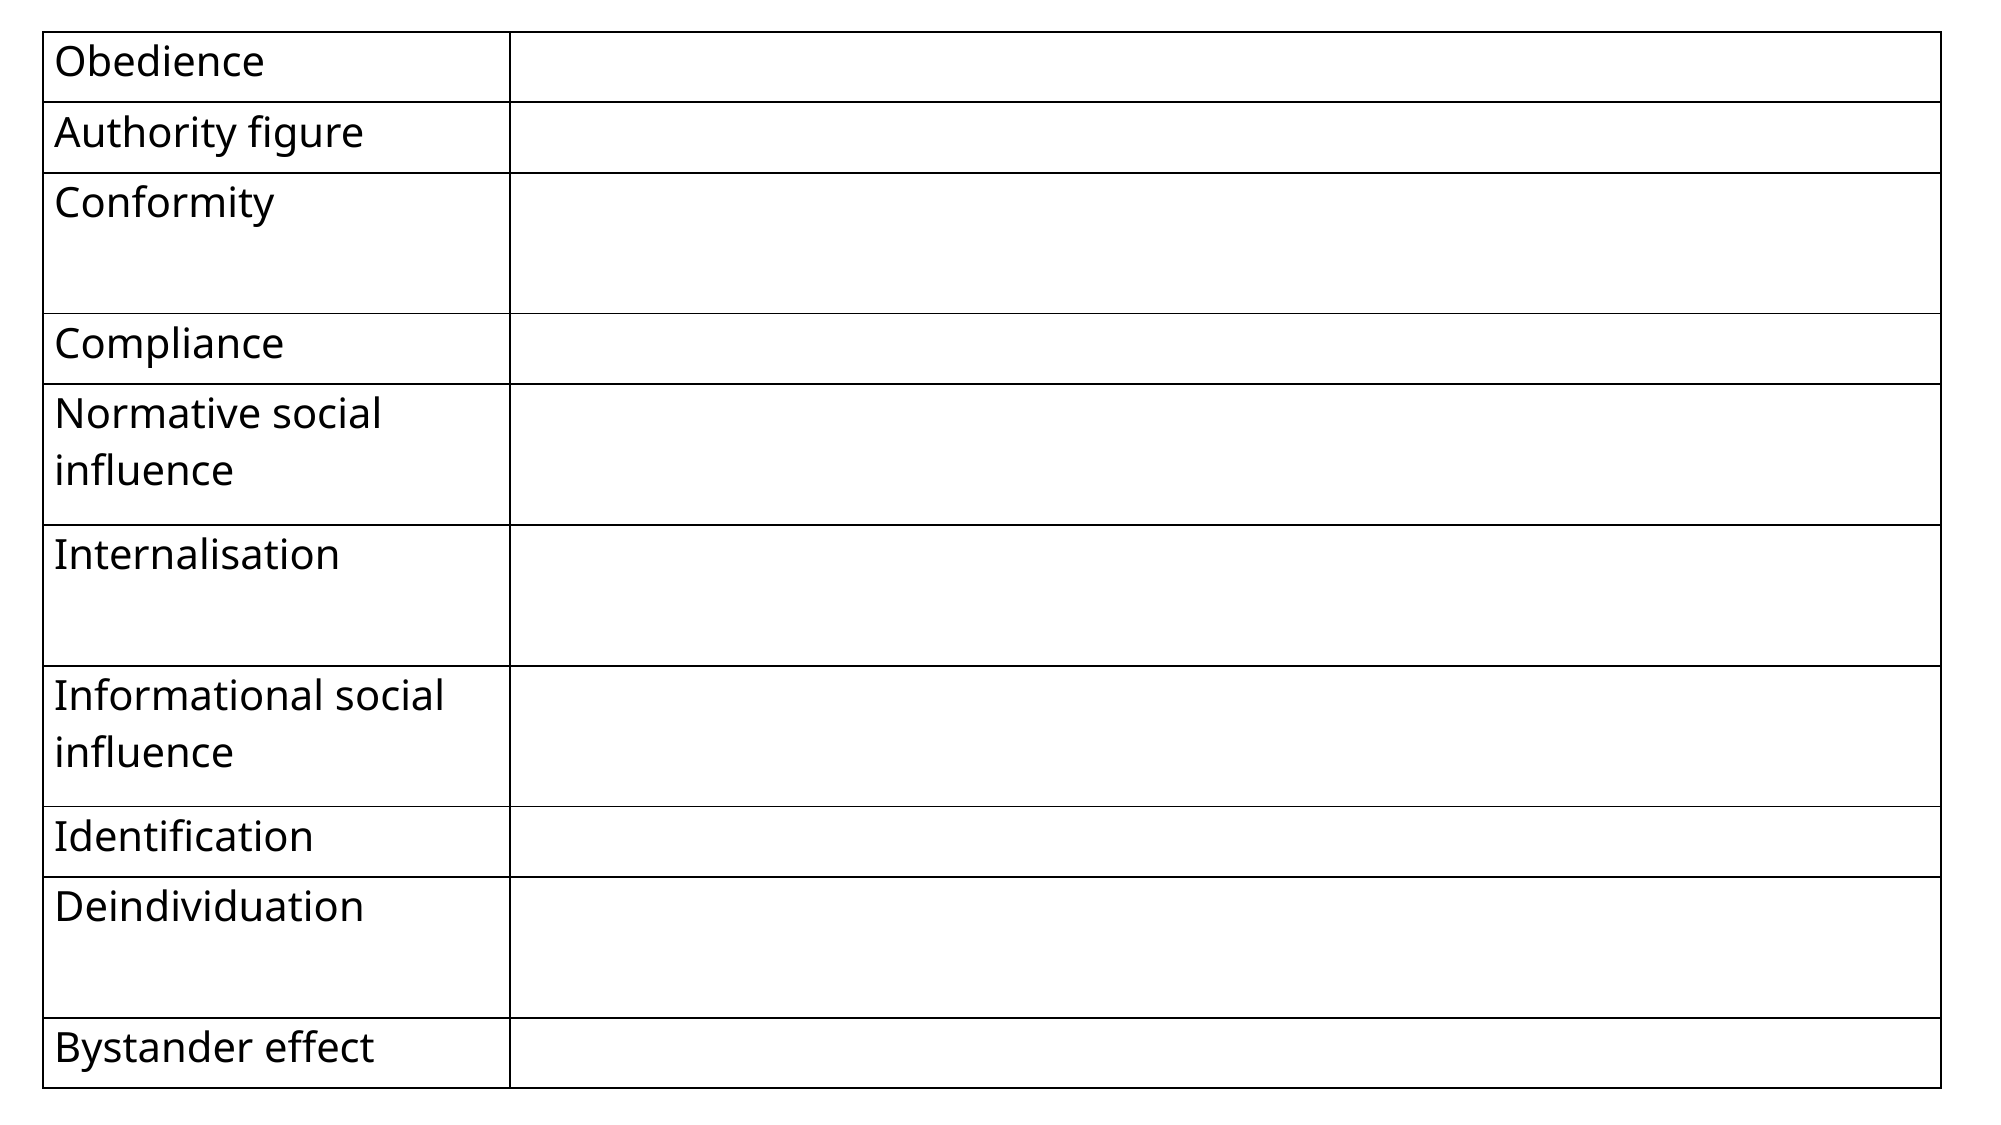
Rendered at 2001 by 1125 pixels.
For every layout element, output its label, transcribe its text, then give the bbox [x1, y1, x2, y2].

table_cell Authority figure [44, 103, 509, 172]
table_cell [511, 526, 1940, 665]
table_cell [511, 174, 1940, 313]
table_cell [511, 807, 1940, 876]
table_cell Informational social influence [44, 667, 509, 806]
table_cell Normative social influence [44, 385, 509, 524]
table_cell Compliance [44, 314, 509, 383]
table_header Obedience [44, 33, 509, 101]
table_cell Conformity [44, 174, 509, 313]
table_cell [511, 878, 1940, 1017]
table_header [511, 33, 1940, 101]
table_cell Internalisation [44, 526, 509, 665]
table_cell Bystander effect [44, 1019, 509, 1087]
table_cell [511, 314, 1940, 383]
table_cell [511, 103, 1940, 172]
table_cell [511, 667, 1940, 806]
table_cell Deindividuation [44, 878, 509, 1017]
table_cell Identification [44, 807, 509, 876]
table_cell [511, 385, 1940, 524]
table_cell [511, 1019, 1940, 1087]
